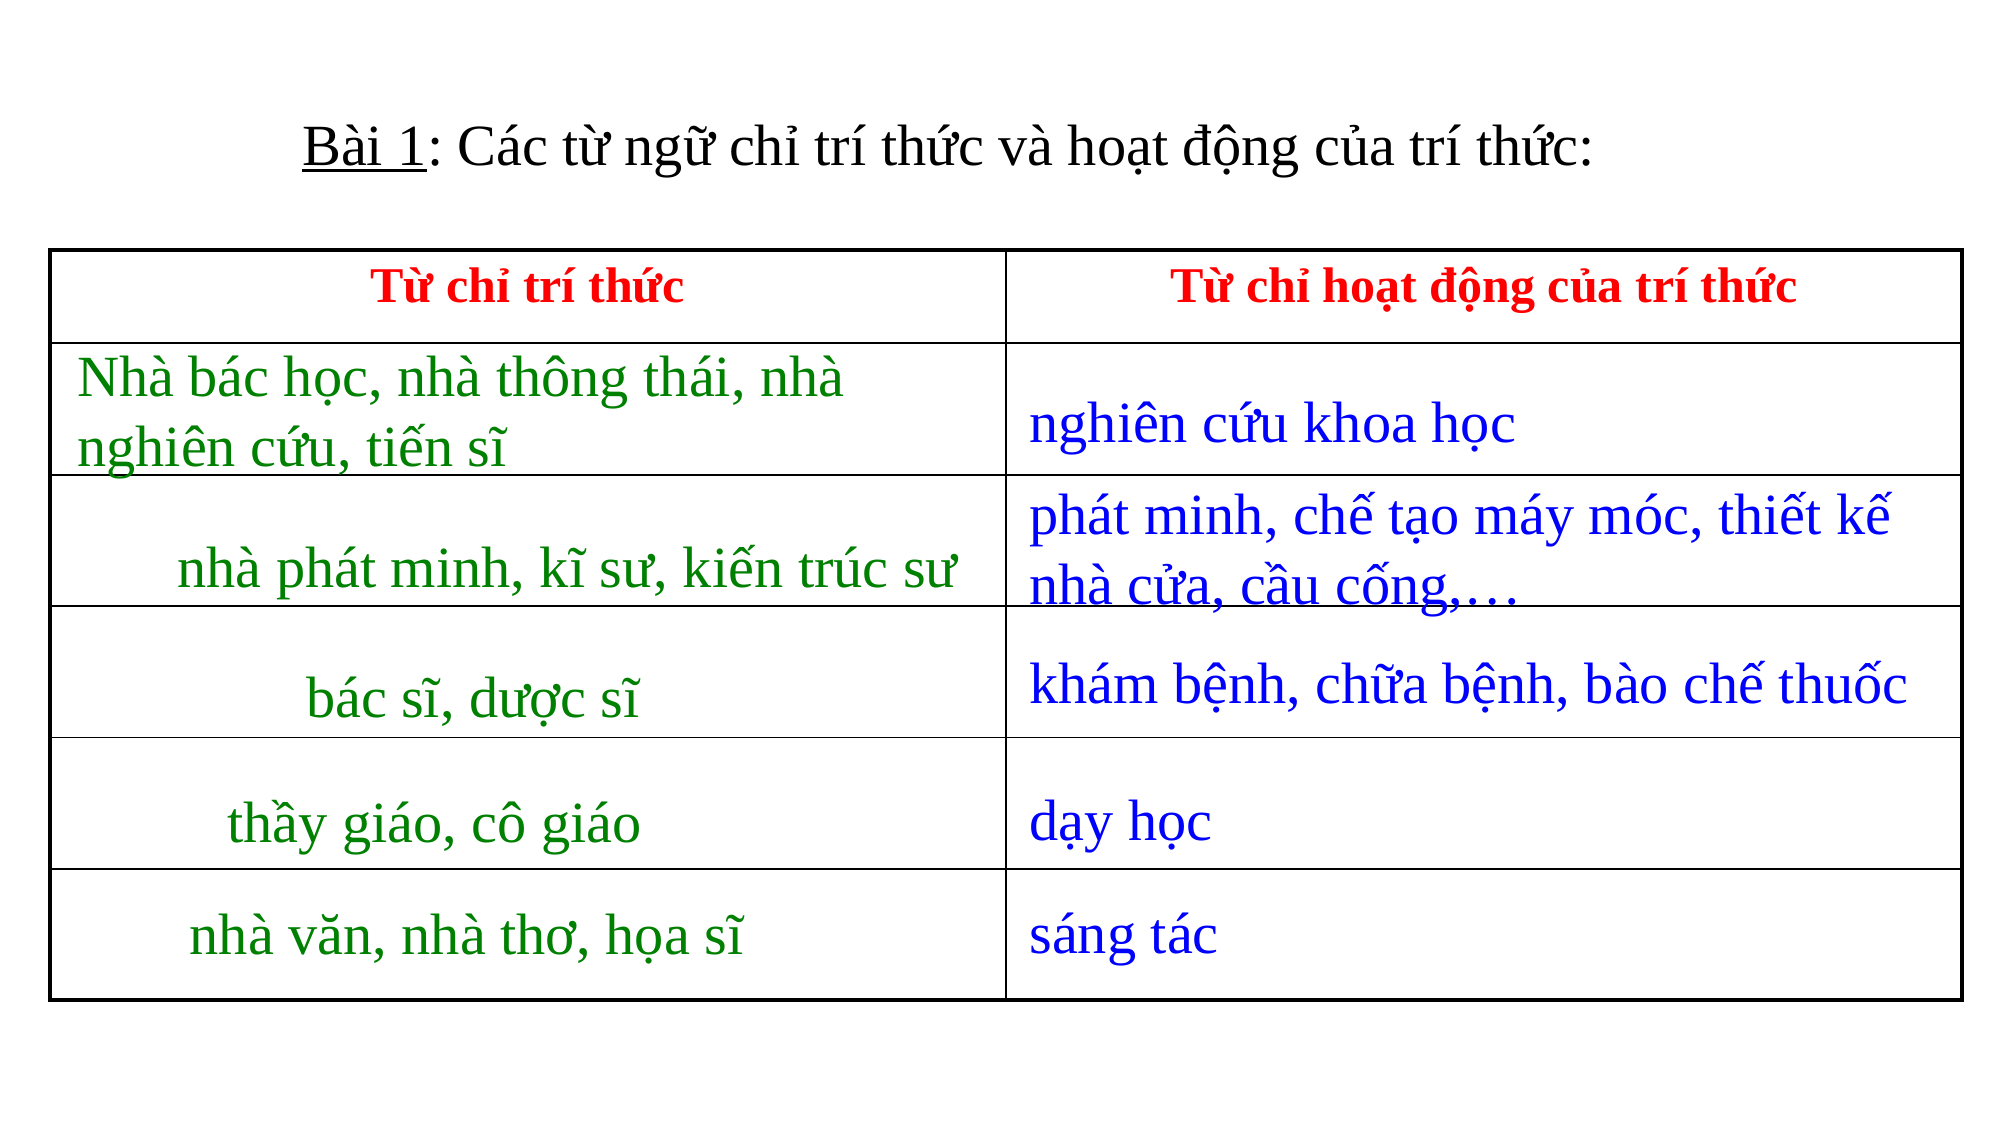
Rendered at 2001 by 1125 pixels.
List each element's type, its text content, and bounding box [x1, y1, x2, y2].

text_box sáng tác [1014, 887, 1875, 973]
text_box khám bệnh, chữa bệnh, bào chế thuốc [1014, 637, 1938, 723]
table_cell [52, 344, 62, 474]
text_box bác sĩ, dược sĩ [291, 651, 787, 737]
text_box nghiên cứu khoa học [1014, 376, 1750, 462]
table_cell [52, 607, 1005, 737]
table_cell [1007, 870, 1960, 998]
text_box Bài 1: Các từ ngữ chỉ trí thức và hoạt động của trí thức: [0, 99, 1913, 185]
table_cell [52, 476, 1005, 605]
table_cell [52, 738, 1005, 868]
text_box dạy học [1014, 774, 2000, 860]
table_cell [1007, 738, 1960, 776]
table_cell [1007, 476, 1014, 521]
table_cell [946, 344, 1005, 474]
table_cell [1007, 860, 1960, 868]
table_cell [1007, 344, 1960, 474]
table_cell [1007, 607, 1960, 737]
text_box Nhà bác học, nhà thông thái, nhà nghiên cứu, tiến sĩ [62, 330, 946, 486]
table_cell [52, 870, 1005, 998]
table_header Từ chỉ trí thức [52, 252, 1005, 342]
table_header Từ chỉ hoạt động của trí thức [1007, 252, 1960, 342]
text_box nhà văn, nhà thơ, họa sĩ [174, 889, 900, 974]
text_box thầy giáo, cô giáo [212, 776, 1045, 862]
text_box phát minh, chế tạo máy móc, thiết kế nhà cửa, cầu cống,… [1014, 468, 1963, 624]
text_box nhà phát minh, kĩ sư, kiến trúc sư [162, 521, 1014, 607]
